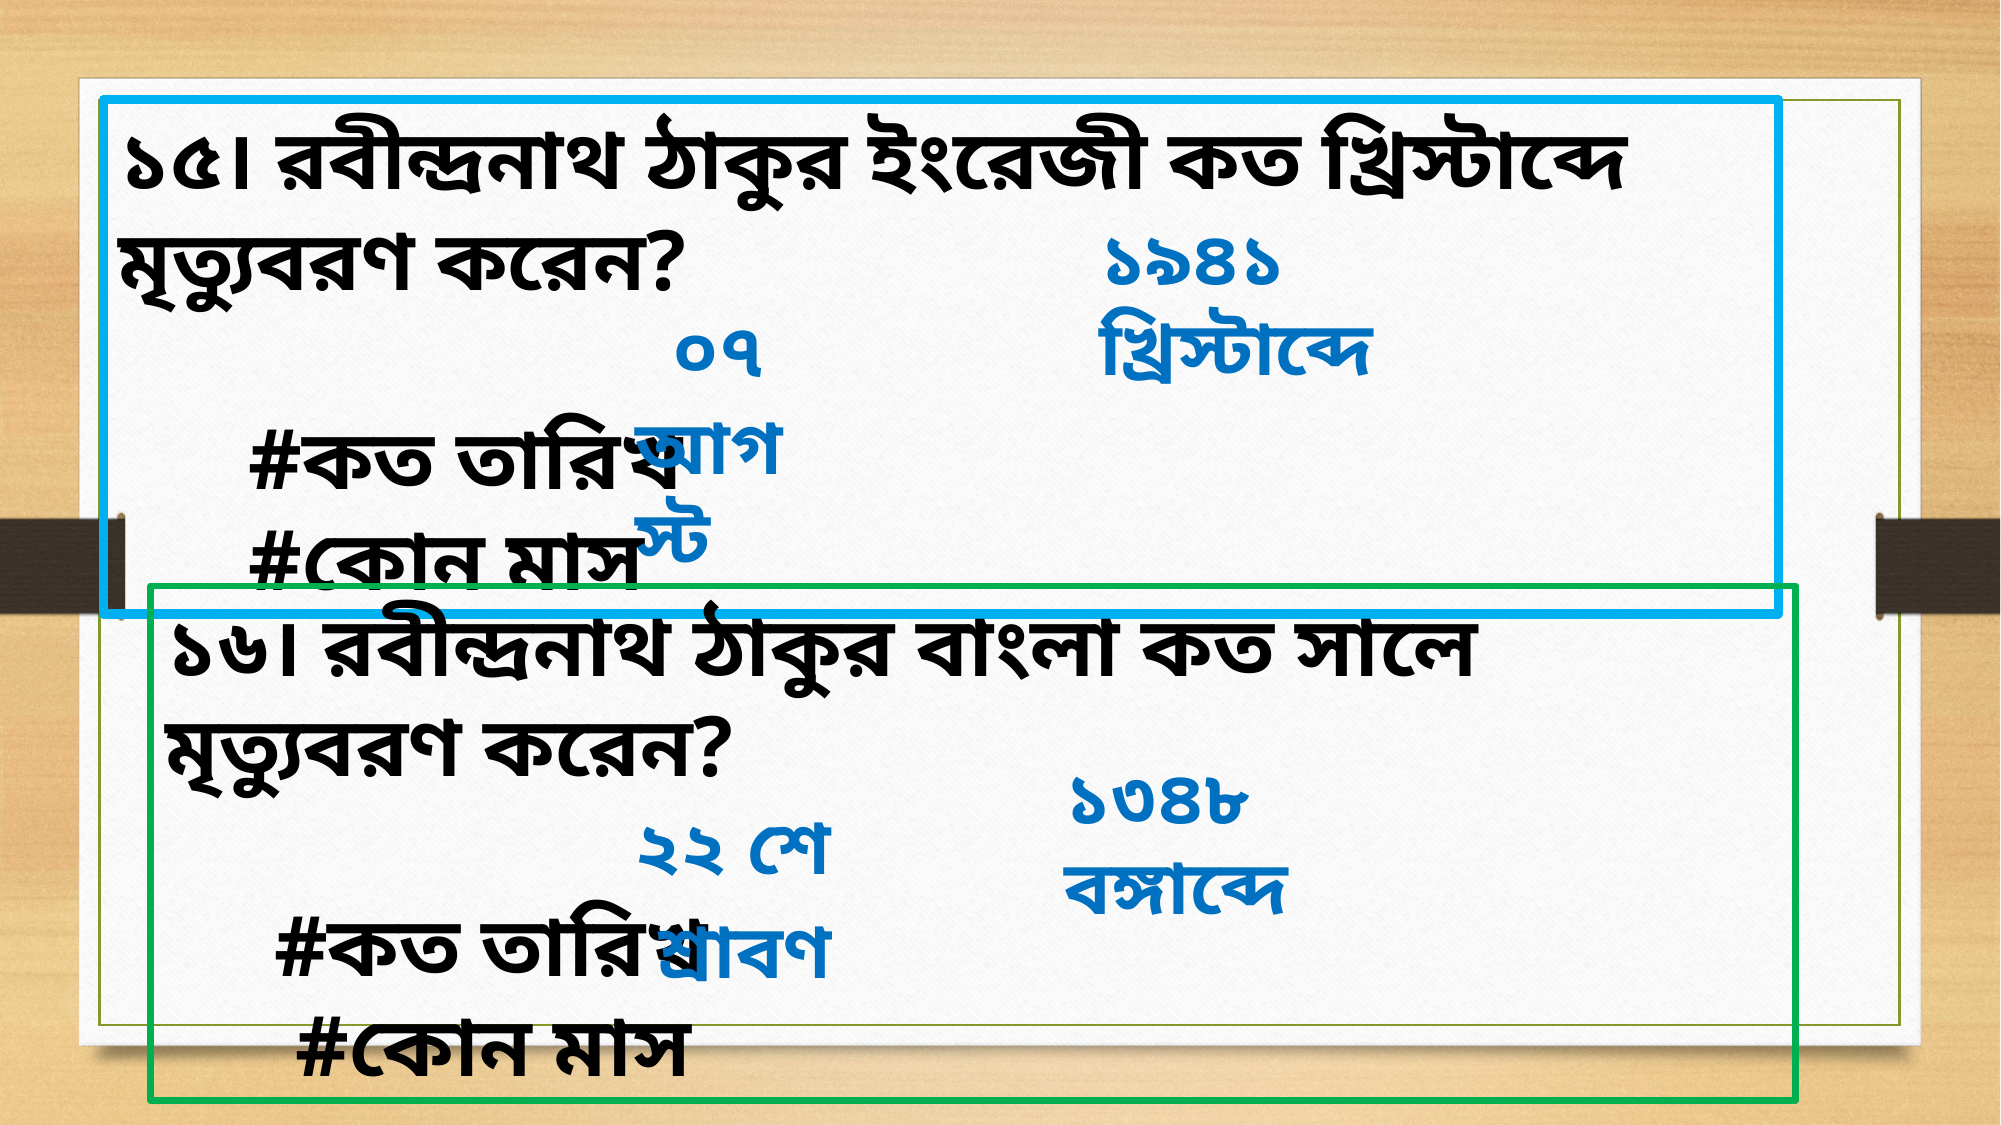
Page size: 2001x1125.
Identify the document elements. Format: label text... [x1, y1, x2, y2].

text_box ২২ শে [620, 792, 872, 897]
text_box ১৬। রবীন্দ্রনাথ ঠাকুর বাংলা কত সালে মৃত্যুবরণ করেন? #কত তারিখ #কোন মাস [150, 585, 1796, 1101]
picture [0, 0, 2001, 1125]
text_box ০৭ [657, 295, 827, 391]
text_box ১৯৪১ খ্রিস্টাব্দে [1084, 202, 1506, 398]
text_box ১৫। রবীন্দ্রনাথ ঠাকুর ইংরেজী কত খ্রিস্টাব্দে মৃত্যুবরণ করেন? #কত তারিখ #কোন মাস [103, 99, 1779, 614]
text_box ১৩৪৮ বঙ্গাব্দে [1049, 742, 1484, 937]
text_box শ্রাবণ [644, 896, 856, 1001]
text_box আগস্ট [620, 391, 831, 587]
